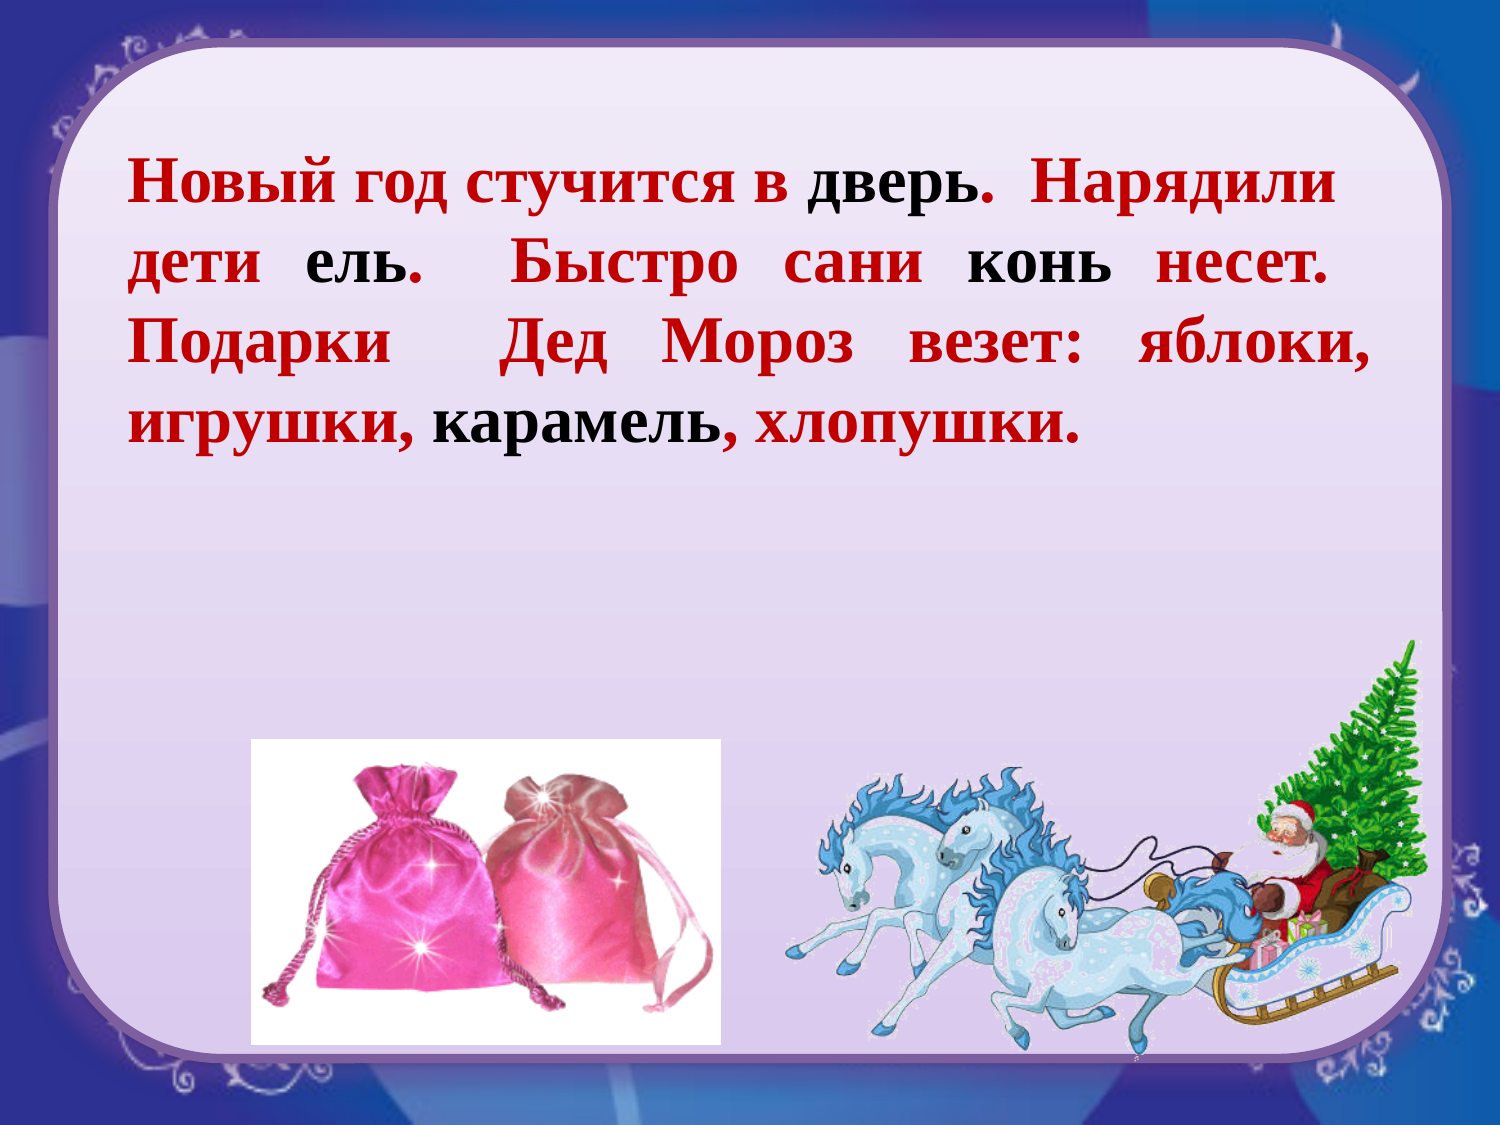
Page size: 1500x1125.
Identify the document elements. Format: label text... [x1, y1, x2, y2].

picture [0, 0, 1500, 1125]
subtitle [210, 503, 1424, 811]
title Новый год стучится в дверь. Нарядили дети ель. Быстро сани конь несет. Подарки Дед Мороз везет: яблоки, игрушки, карамель, хлопушки. [112, 128, 1388, 469]
